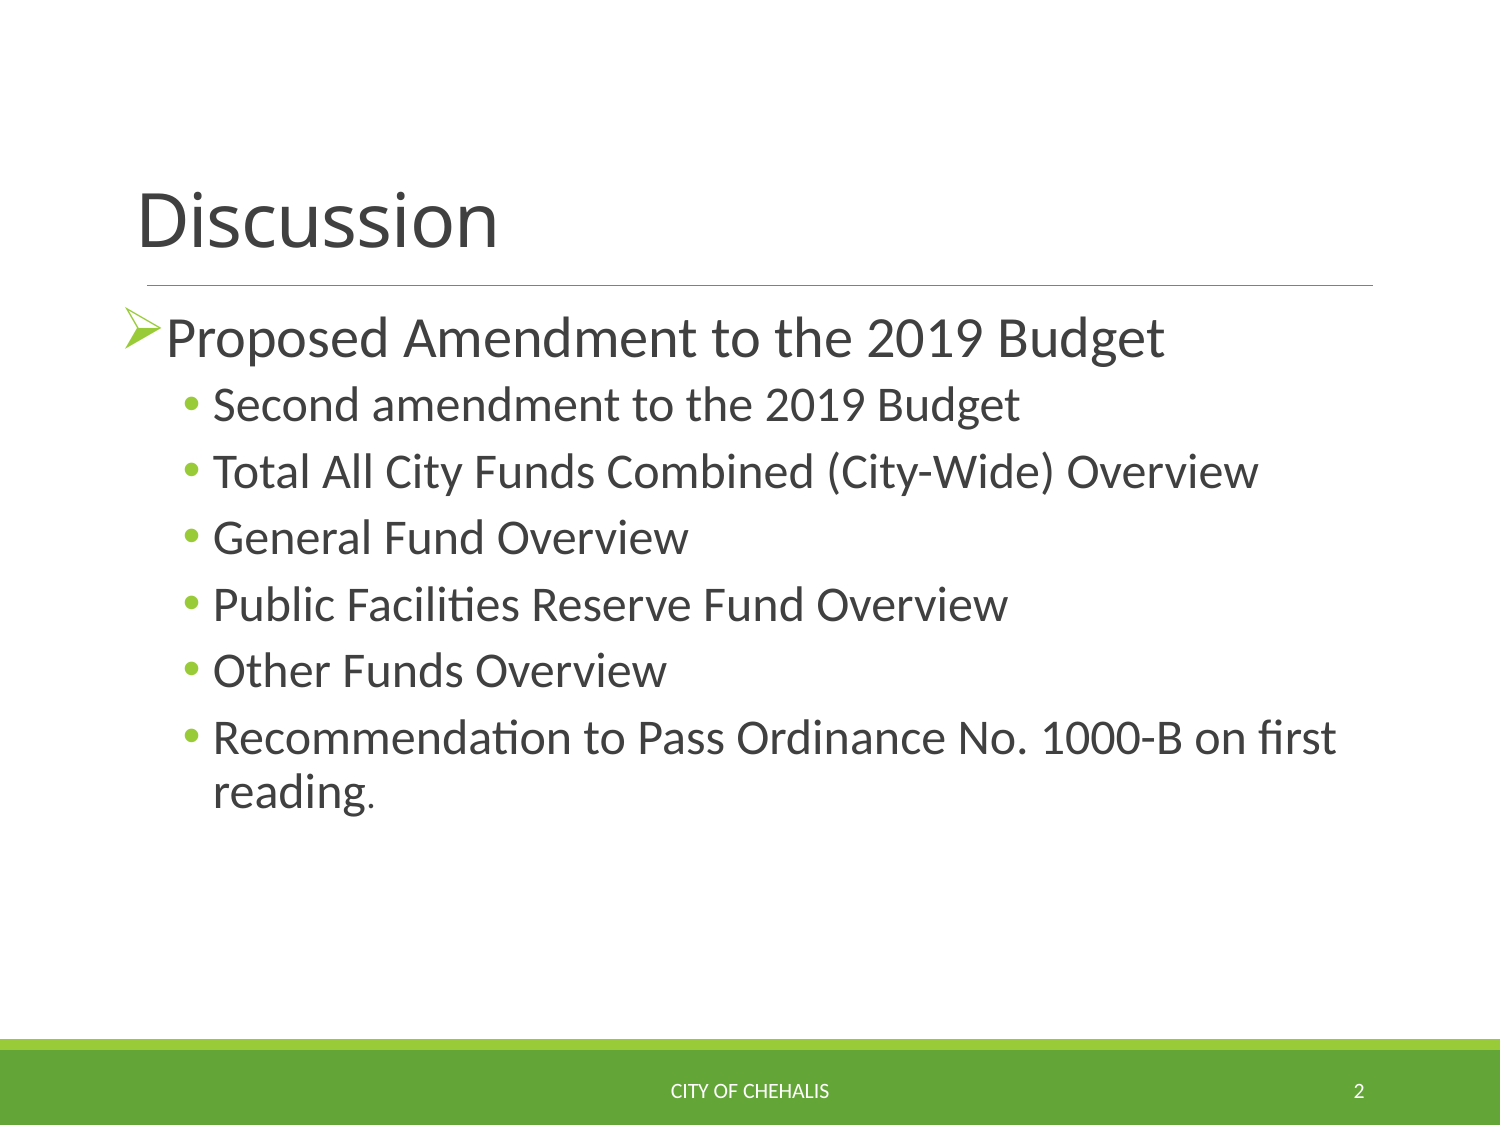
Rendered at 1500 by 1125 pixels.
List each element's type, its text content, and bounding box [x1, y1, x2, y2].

list Proposed Amendment to the 2019 Budget Second amendment to the 2019 Budget Total All City Funds Combined (City-Wide) Overview General Fund Overview Public Facilities Reserve Fund Overview Other Funds Overview Recommendation to Pass Ordinance No. 1000-B on first reading. [120, 299, 1395, 1050]
footer City of Chehalis [453, 1059, 1047, 1120]
slide_number 2 [1218, 1059, 1380, 1120]
title Discussion [120, 120, 1395, 270]
